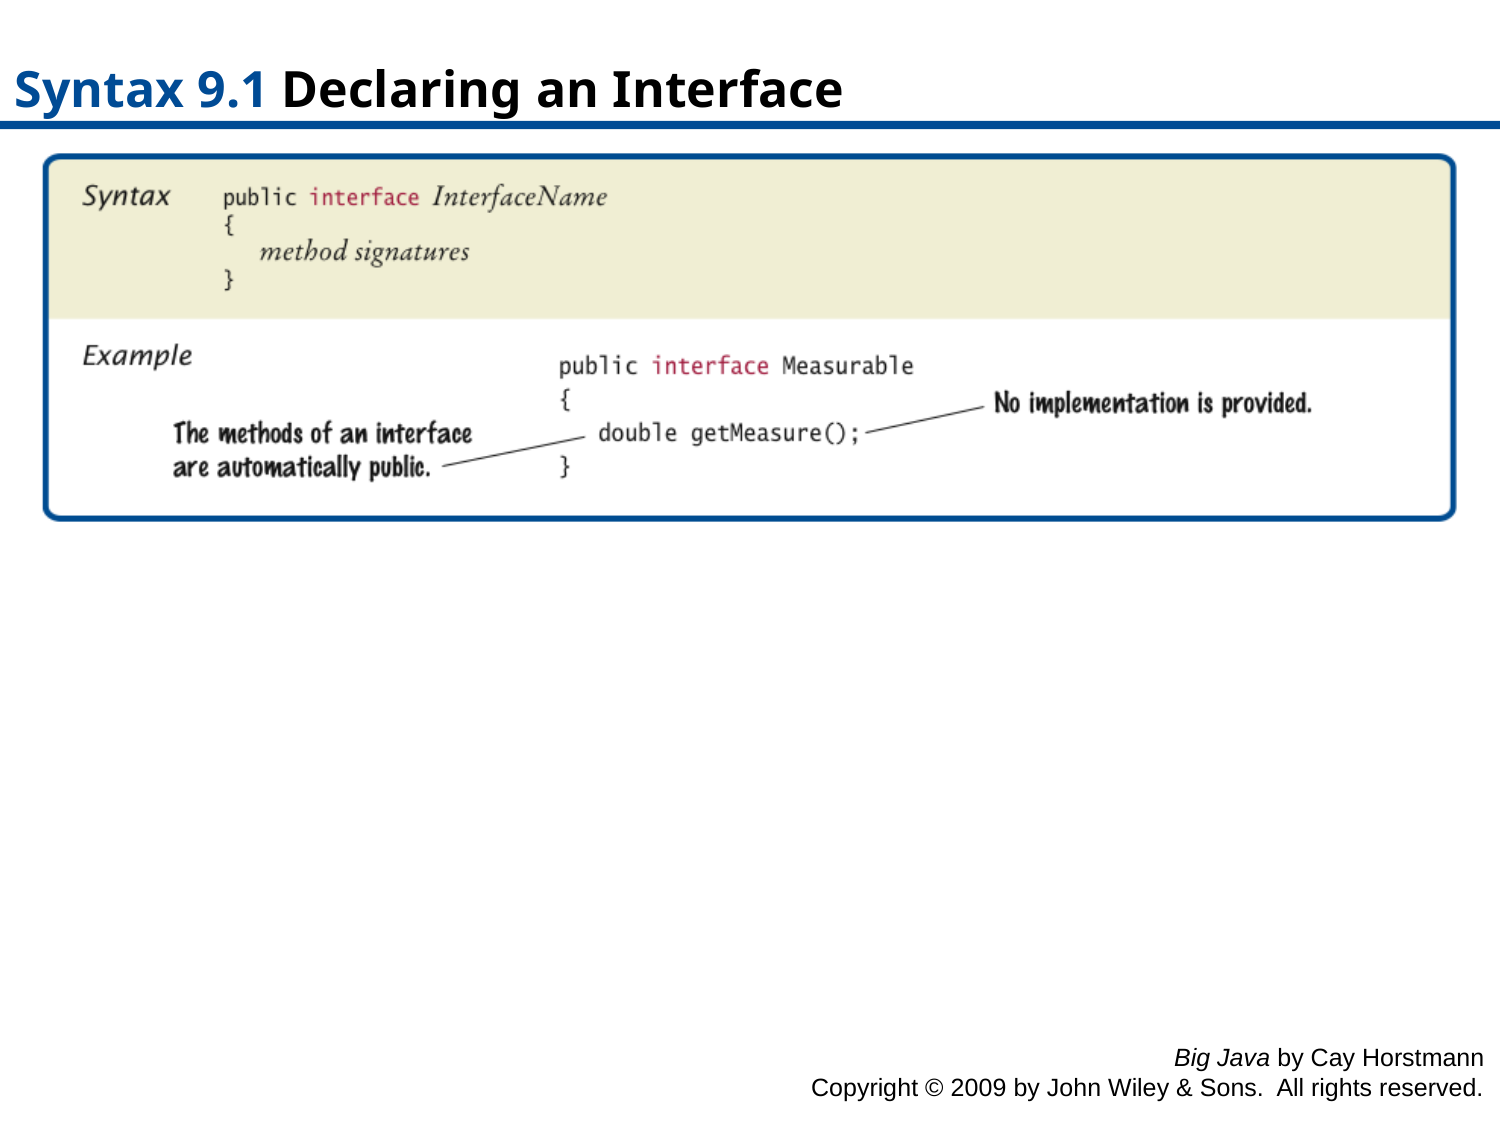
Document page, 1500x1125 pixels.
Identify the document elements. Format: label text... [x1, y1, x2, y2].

text_box Syntax 9.1 Declaring an Interface [0, 49, 1150, 125]
footer Big Java by Cay Horstmann Copyright © 2009 by John Wiley & Sons. All rights reserved. [787, 1034, 1500, 1113]
picture [37, 149, 1463, 525]
